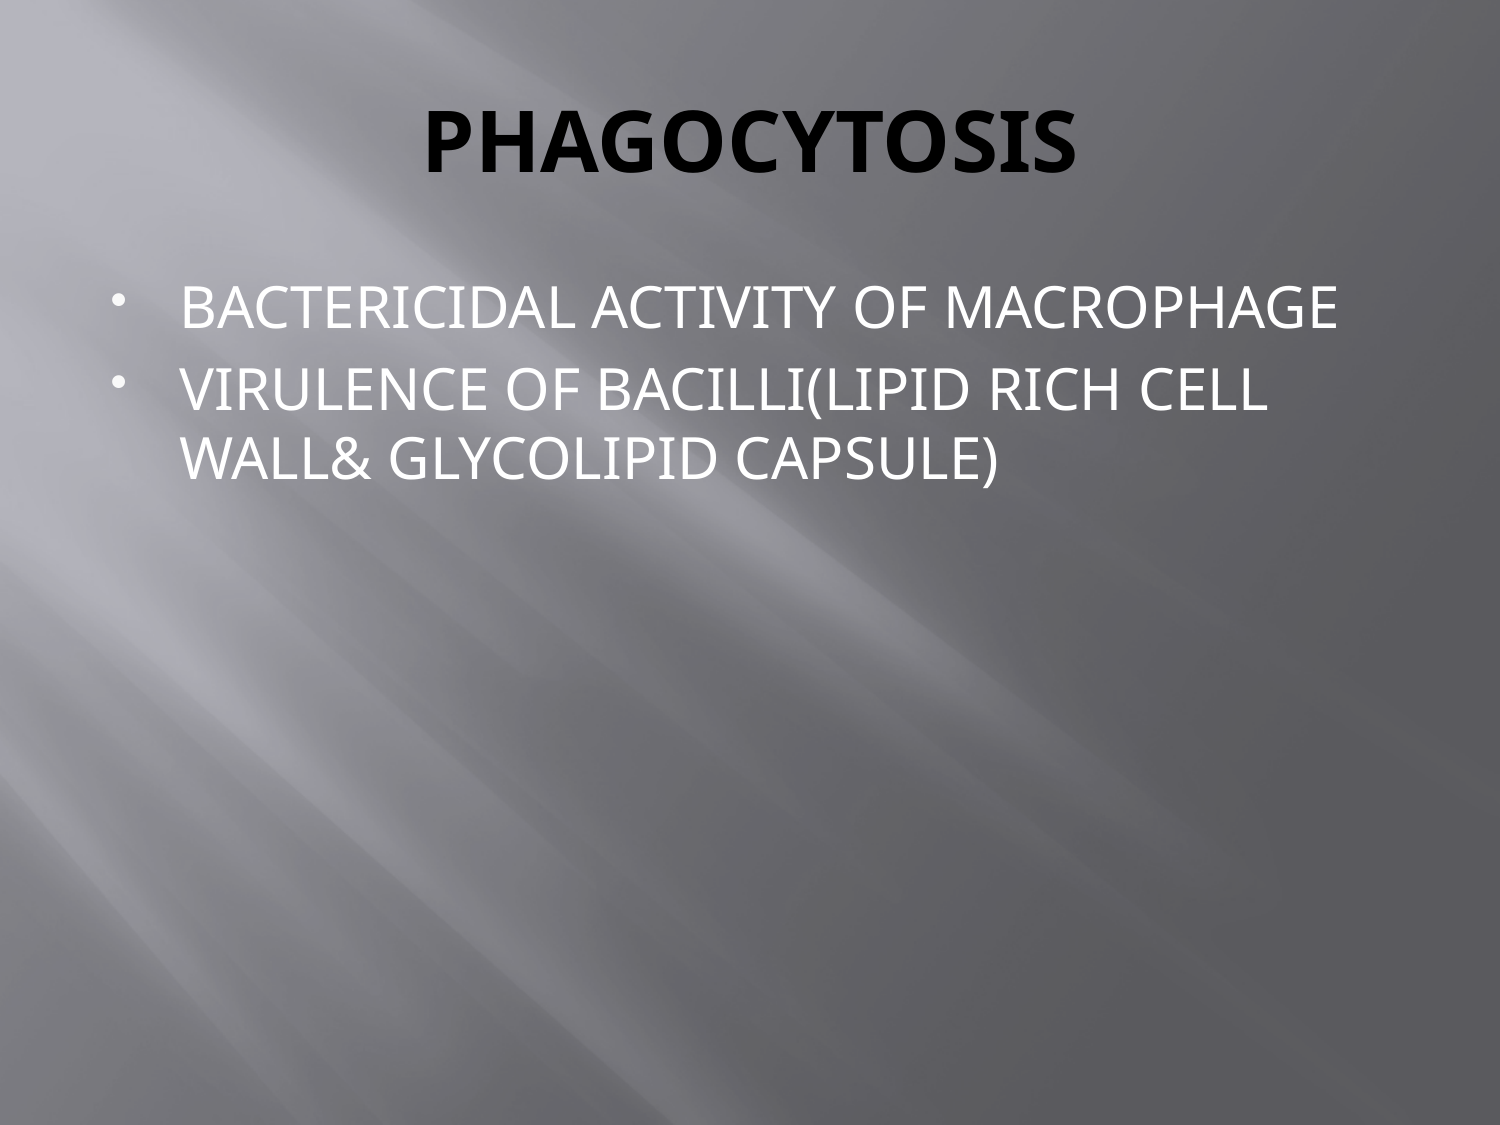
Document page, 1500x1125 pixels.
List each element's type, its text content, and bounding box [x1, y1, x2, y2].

title PHAGOCYTOSIS [75, 45, 1425, 233]
list BACTERICIDAL ACTIVITY OF MACROPHAGE VIRULENCE OF BACILLI(LIPID RICH CELL WALL& GLYCOLIPID CAPSULE) [75, 262, 1425, 1035]
